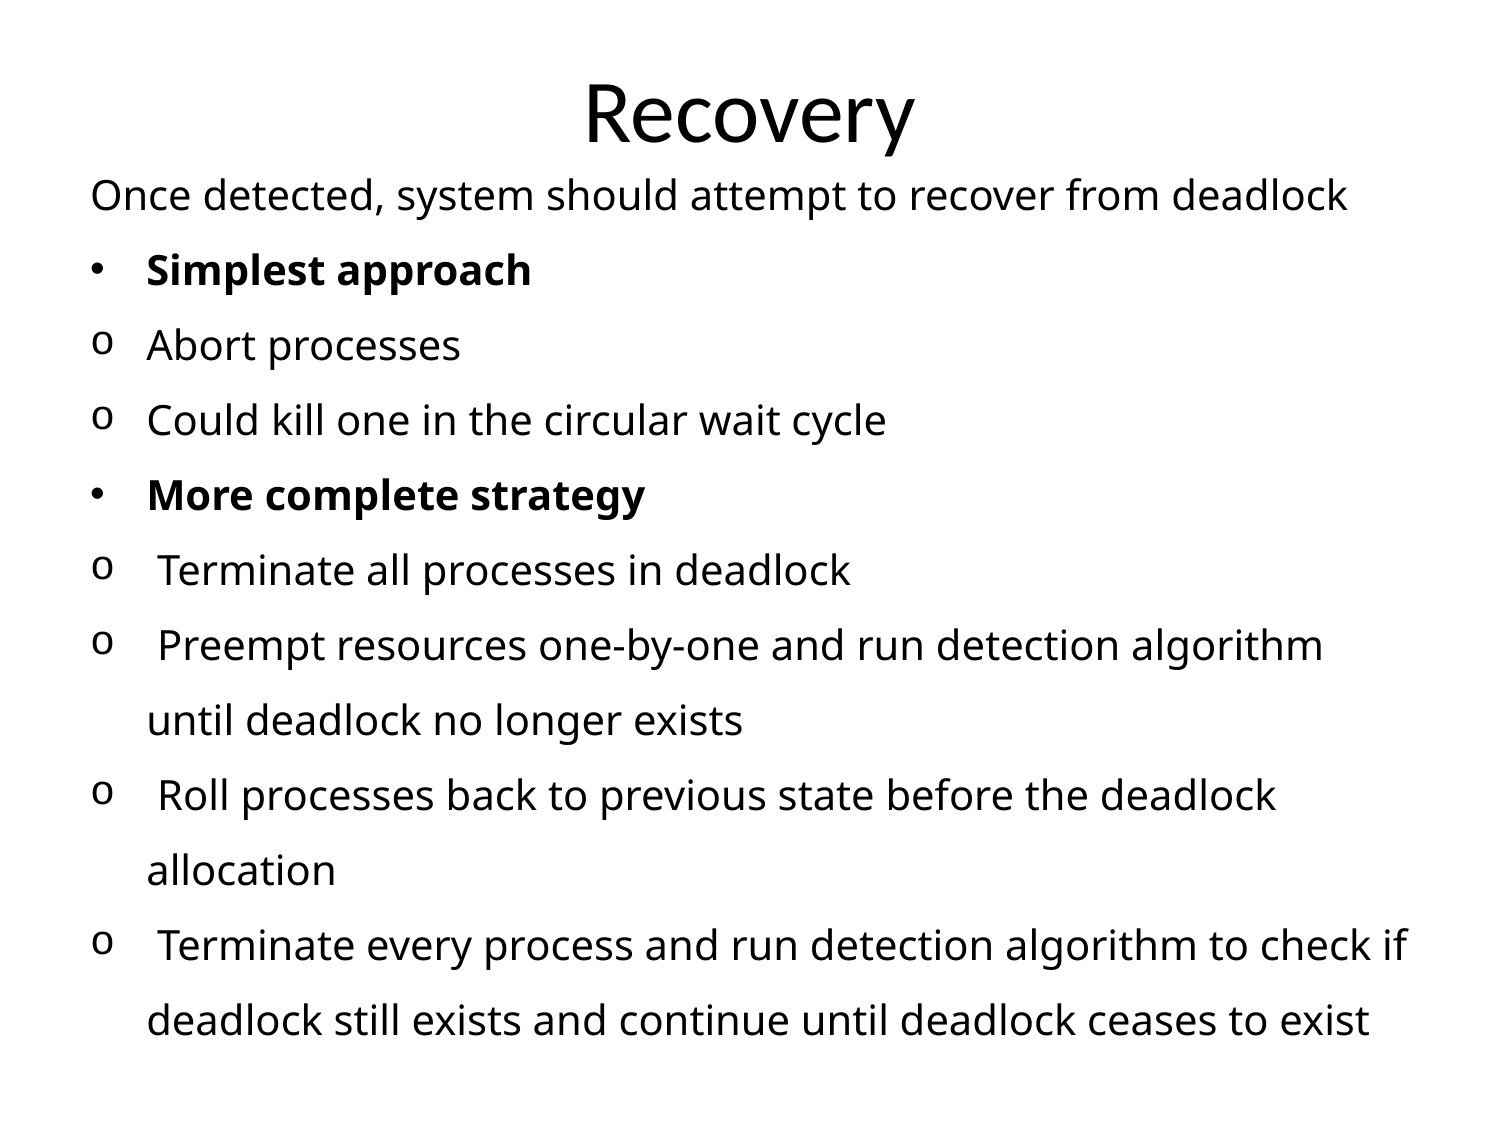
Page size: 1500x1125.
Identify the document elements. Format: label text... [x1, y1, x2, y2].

list Once detected, system should attempt to recover from deadlock Simplest approach Abort processes Could kill one in the circular wait cycle More complete strategy Terminate all processes in deadlock Preempt resources one-by-one and run detection algorithm until deadlock no longer exists Roll processes back to previous state before the deadlock allocation Terminate every process and run detection algorithm to check if deadlock still exists and continue until deadlock ceases to exist [75, 135, 1425, 1051]
title Recovery [75, 45, 1425, 135]
